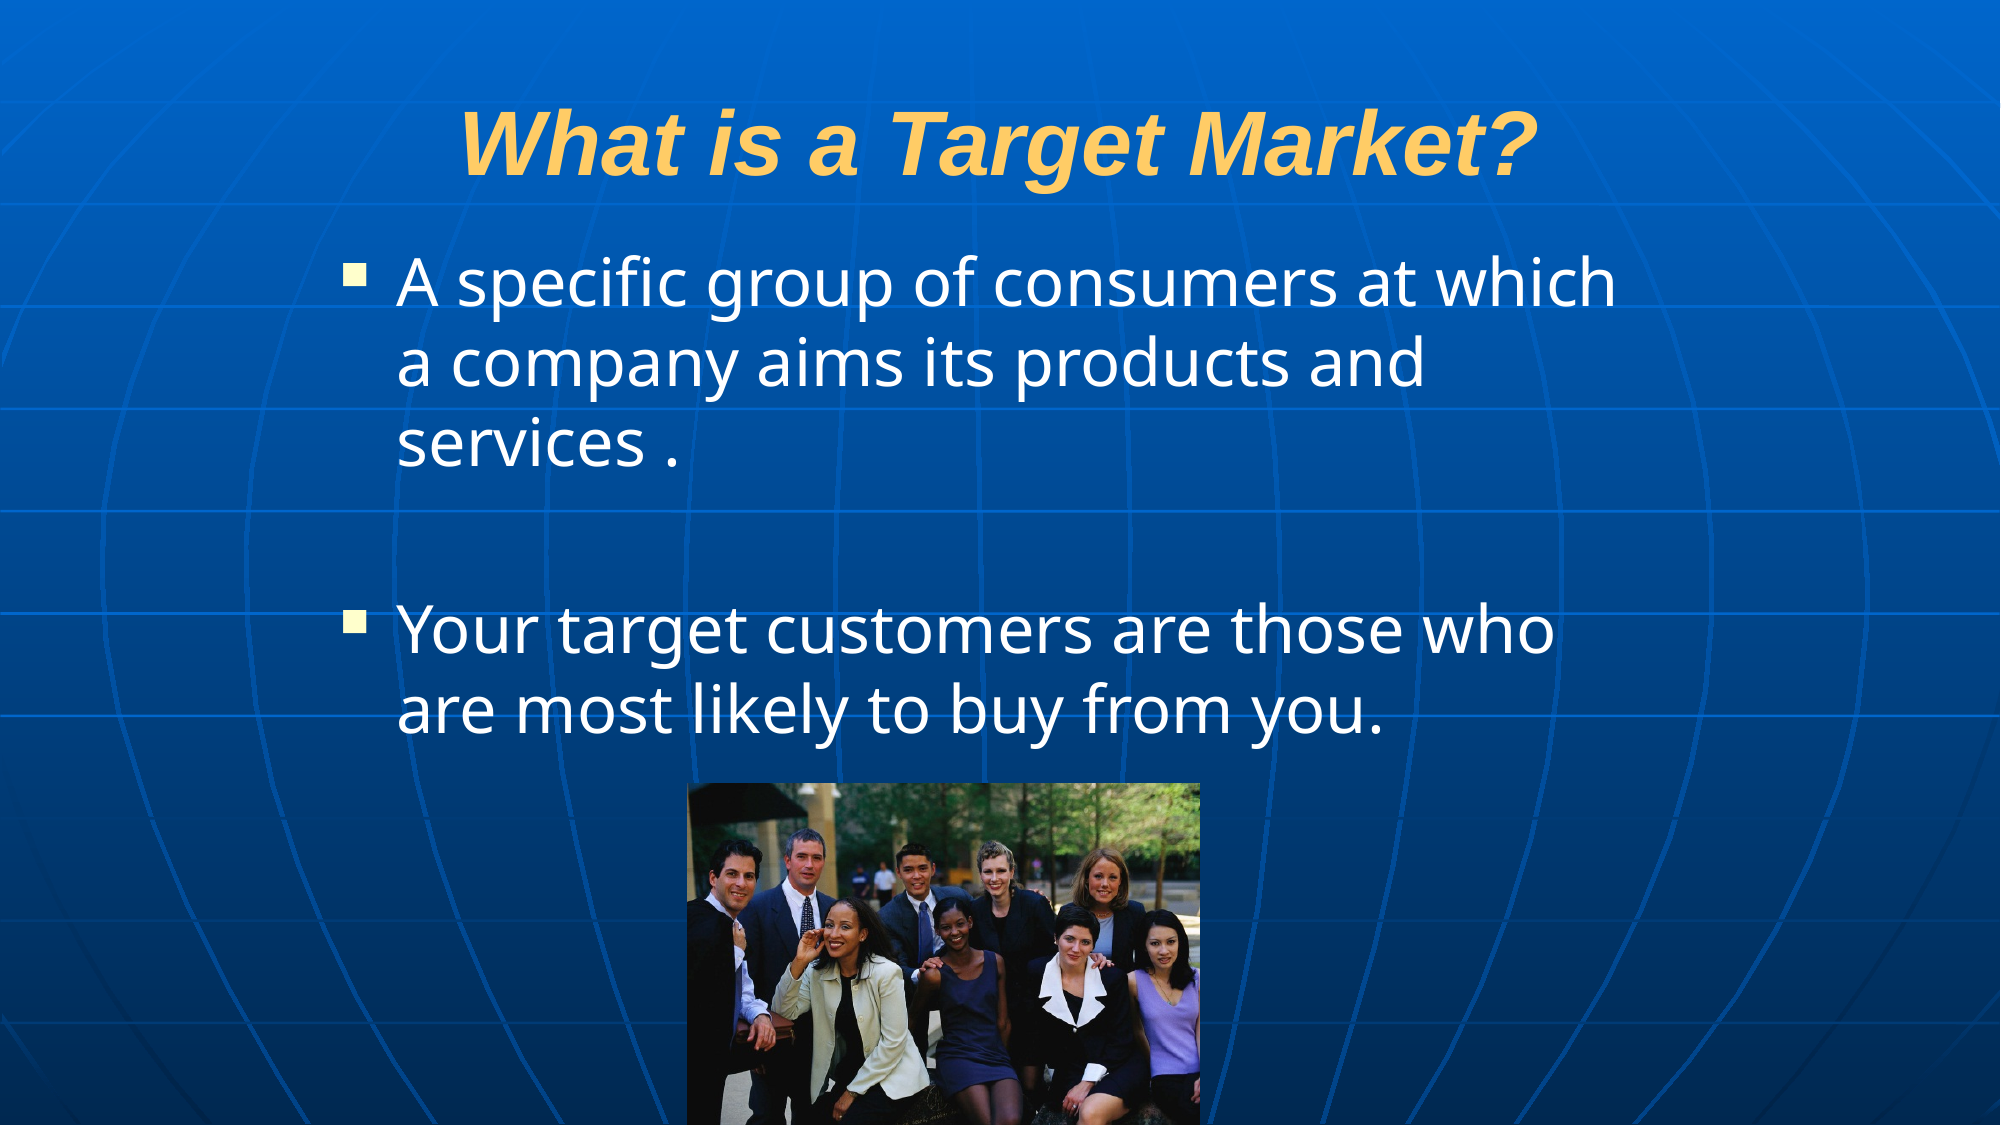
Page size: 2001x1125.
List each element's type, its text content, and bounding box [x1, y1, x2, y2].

list A specific group of consumers at which a company aims its products and services . Your target customers are those who are most likely to buy from you. [324, 232, 1675, 976]
title What is a Target Market? [99, 45, 1900, 233]
picture [687, 783, 1201, 1125]
